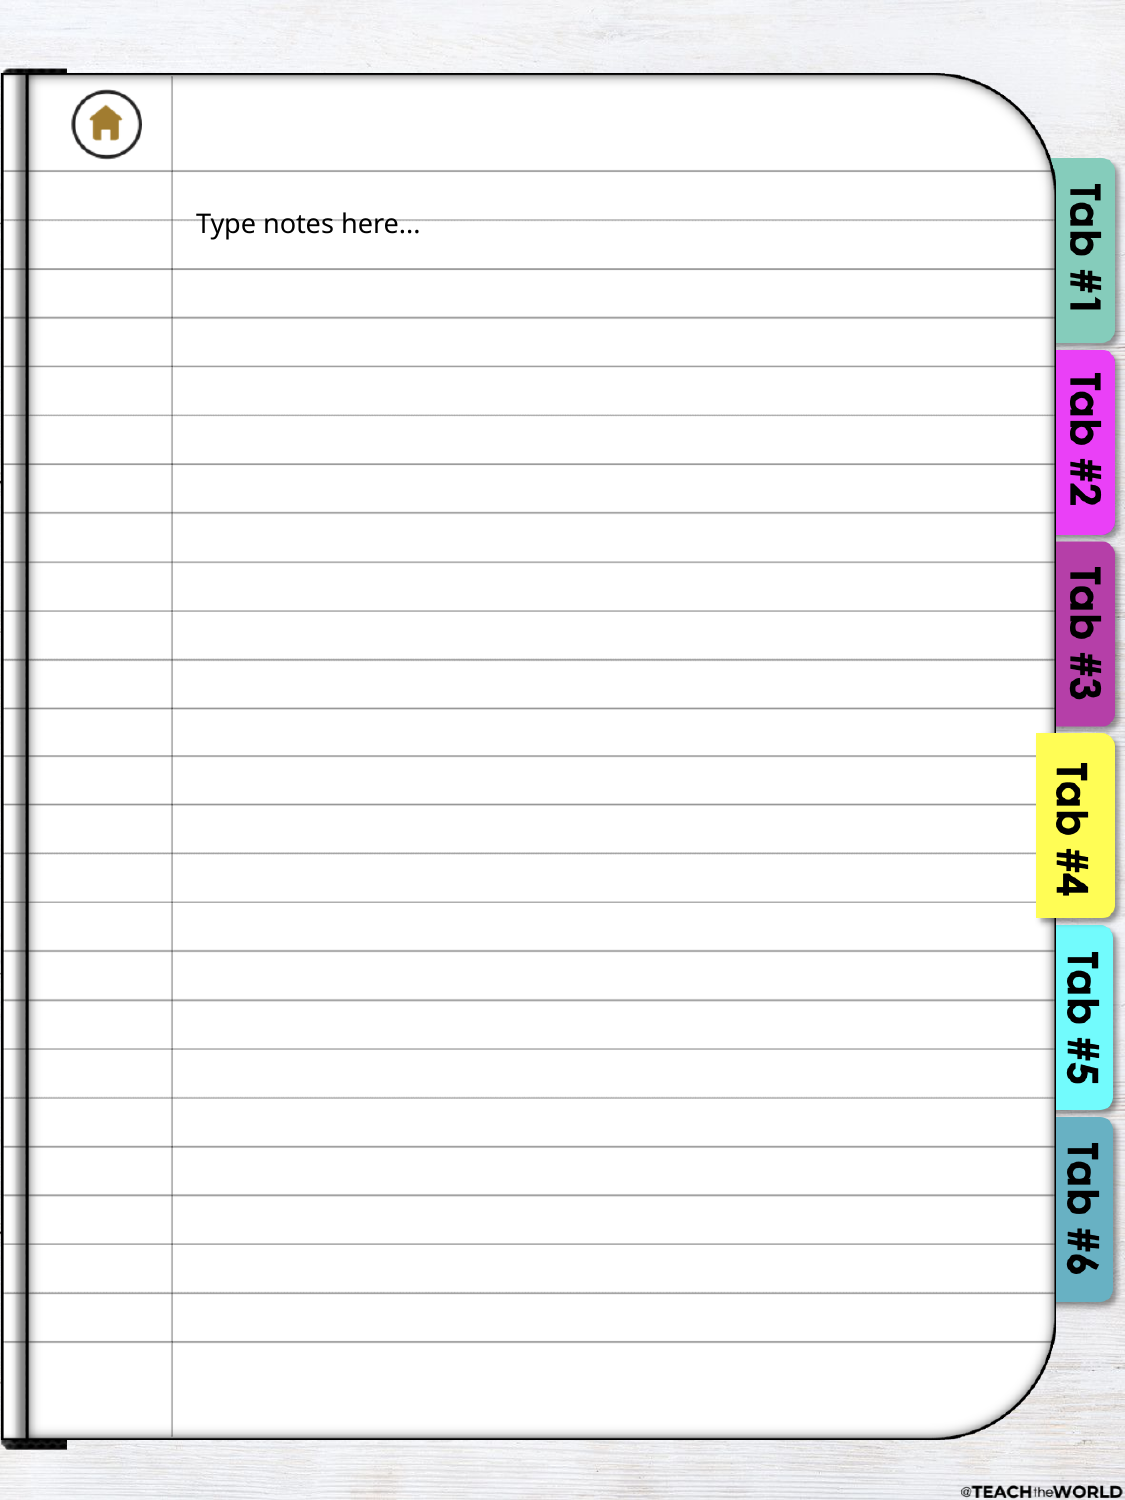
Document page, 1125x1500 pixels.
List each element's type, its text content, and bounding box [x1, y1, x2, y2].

picture [0, 0, 1125, 1500]
text_box [1055, 928, 1114, 1107]
text_box [1055, 1120, 1114, 1299]
text_box [1055, 354, 1114, 533]
text_box [1055, 161, 1114, 340]
text_box [1044, 735, 1103, 914]
text_box Type notes here... [180, 175, 1034, 1344]
text_box [1055, 543, 1114, 722]
text_box [70, 87, 145, 162]
